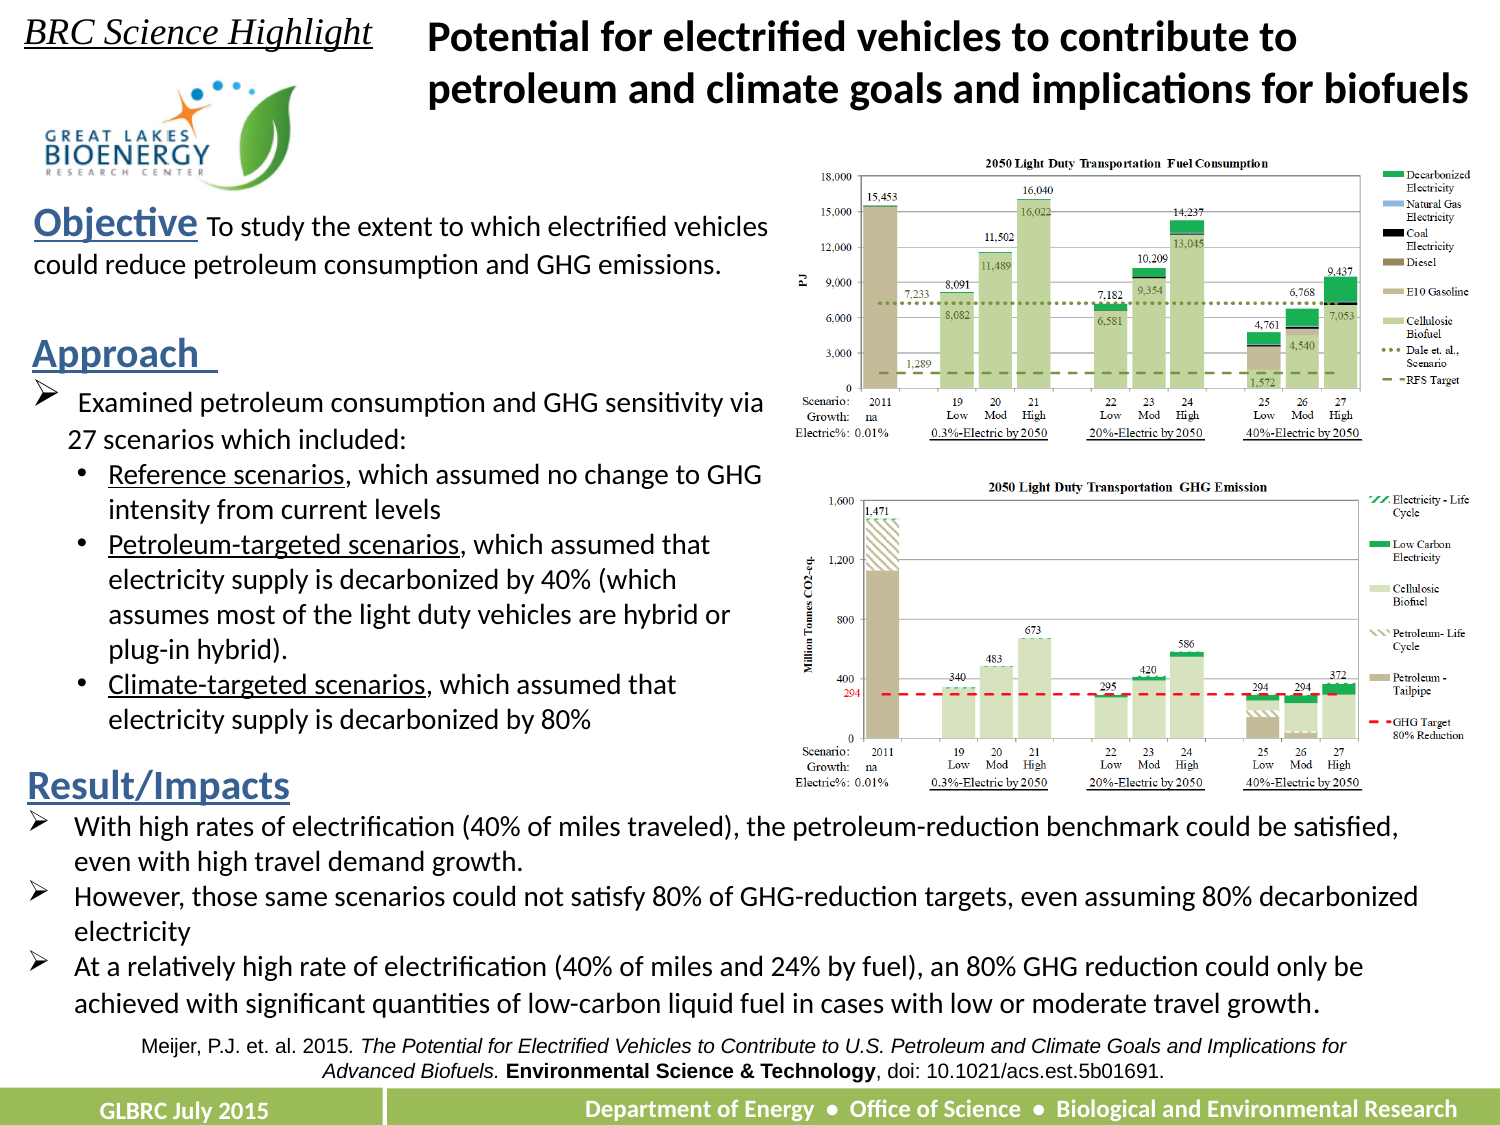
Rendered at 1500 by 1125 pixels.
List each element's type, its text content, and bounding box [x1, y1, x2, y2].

picture [24, 67, 309, 194]
text_box BRC Science Highlight [8, 0, 388, 60]
text_box Approach Examined petroleum consumption and GHG sensitivity via 27 scenarios which included: Reference scenarios, which assumed no change to GHG intensity from current levels Petroleum-targeted scenarios, which assumed that electricity supply is decarbonized by 40% (which assumes most of the light duty vehicles are hybrid or plug-in hybrid). Climate-targeted scenarios, which assumed that electricity supply is decarbonized by 80% [17, 317, 782, 750]
text_box Potential for electrified vehicles to contribute to petroleum and climate goals and implications for biofuels [412, 0, 1500, 120]
text_box Meijer, P.J. et. al. 2015. The Potential for Electrified Vehicles to Contribute to U.S. Petroleum and Climate Goals and Implications for Advanced Biofuels. Environmental Science & Technology, doi: 10.1021/acs.est.5b01691. [87, 1027, 1400, 1090]
text_box Result/Impacts With high rates of electrification (40% of miles traveled), the petroleum-reduction benchmark could be satisfied, even with high travel demand growth. However, those same scenarios could not satisfy 80% of GHG-reduction targets, even assuming 80% decarbonized electricity At a relatively high rate of electrification (40% of miles and 24% by fuel), an 80% GHG reduction could only be achieved with significant quantities of low-carbon liquid fuel in cases with low or moderate travel growth. [12, 750, 1475, 1027]
text_box Objective To study the extent to which electrified vehicles could reduce petroleum consumption and GHG emissions. [18, 187, 782, 317]
picture [787, 149, 1476, 797]
